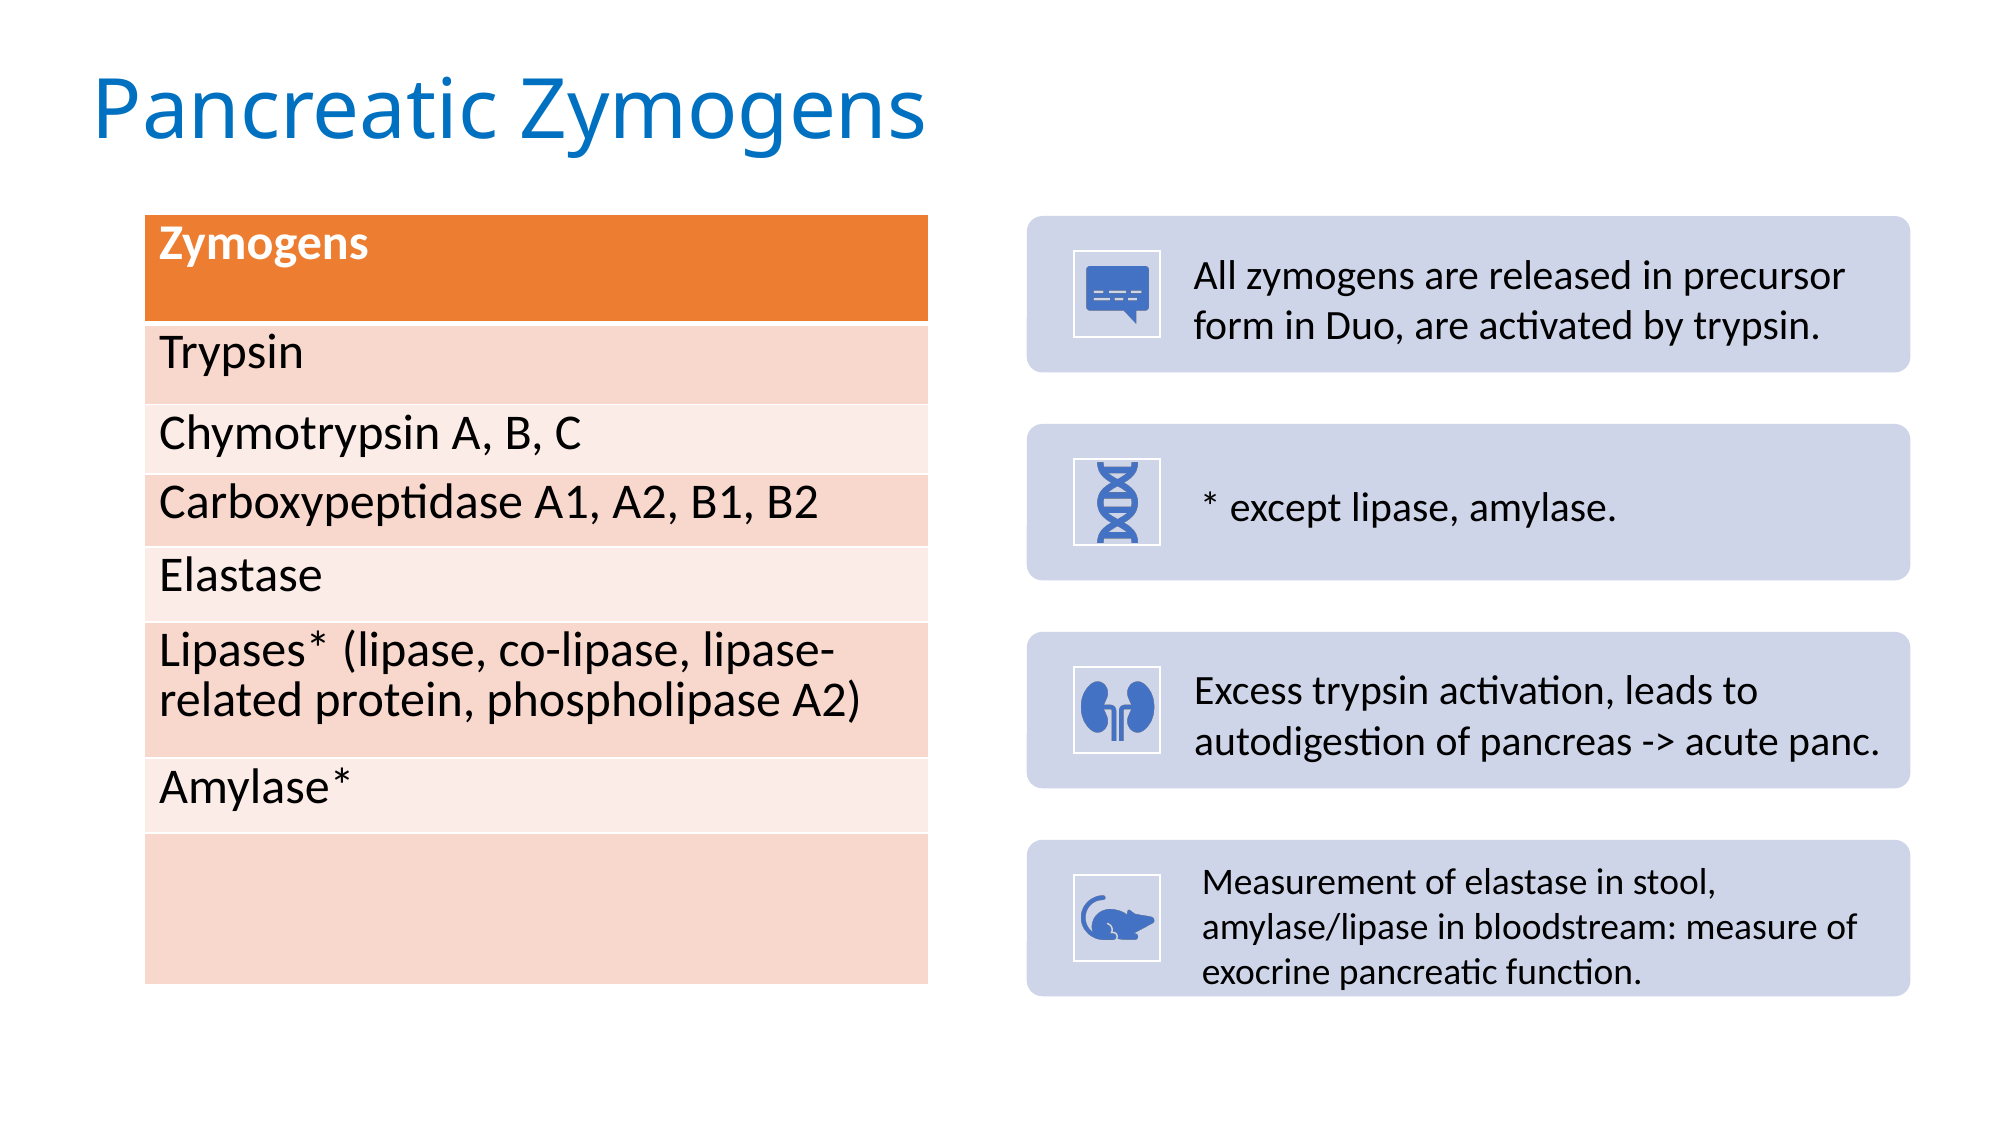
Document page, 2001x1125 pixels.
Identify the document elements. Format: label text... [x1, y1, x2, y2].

table_header Zymogens [145, 215, 928, 321]
table_cell Trypsin [145, 326, 928, 404]
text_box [1039, 214, 1924, 1008]
table_cell Lipases* (lipase, co-lipase, lipase-related protein, phospholipase A2) [145, 623, 928, 757]
table_cell Chymotrypsin A, B, C [145, 405, 928, 473]
title Pancreatic Zymogens [76, 59, 1927, 278]
table_cell [145, 834, 928, 984]
table_cell Amylase* [145, 759, 928, 832]
table_cell Carboxypeptidase A1, A2, B1, B2 [145, 475, 928, 546]
table_cell Elastase [145, 548, 928, 621]
